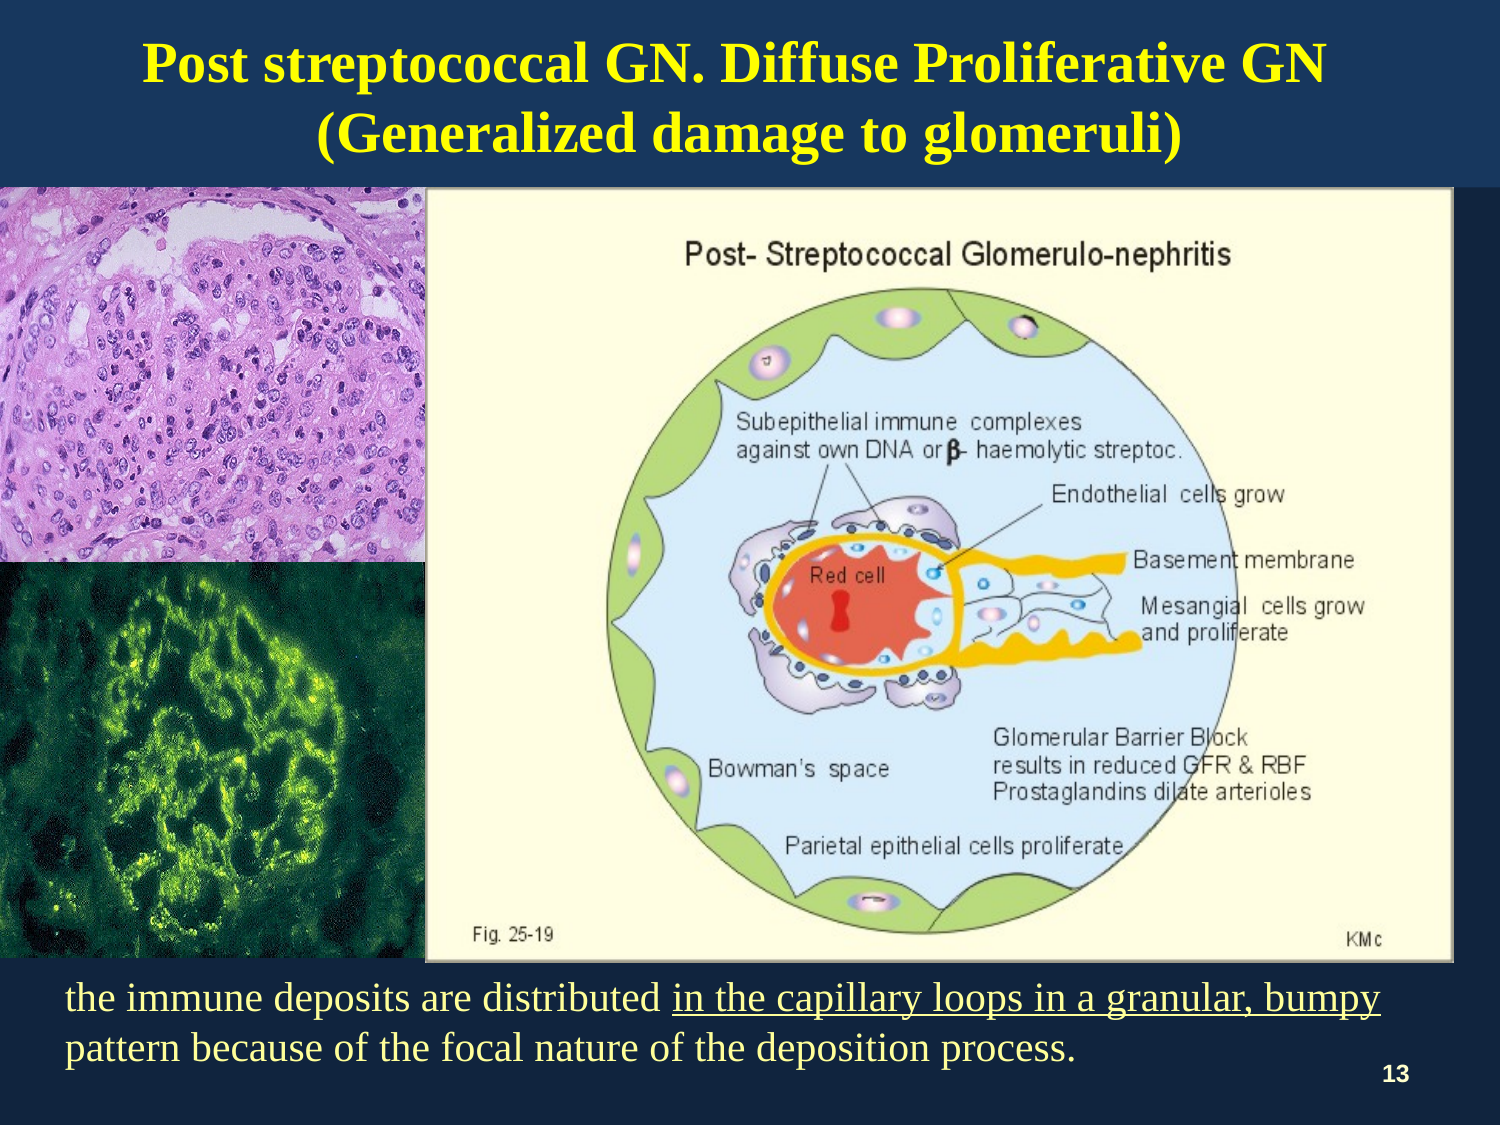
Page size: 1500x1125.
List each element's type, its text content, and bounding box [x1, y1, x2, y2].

text_box the immune deposits are distributed in the capillary loops in a granular, bumpy pattern because of the focal nature of the deposition process. [50, 967, 1438, 1078]
slide_number 13 [1074, 1078, 1425, 1103]
title Post streptococcal GN. Diffuse Proliferative GN (Generalized damage to glomeruli) [0, 0, 1500, 188]
picture [0, 187, 1454, 963]
